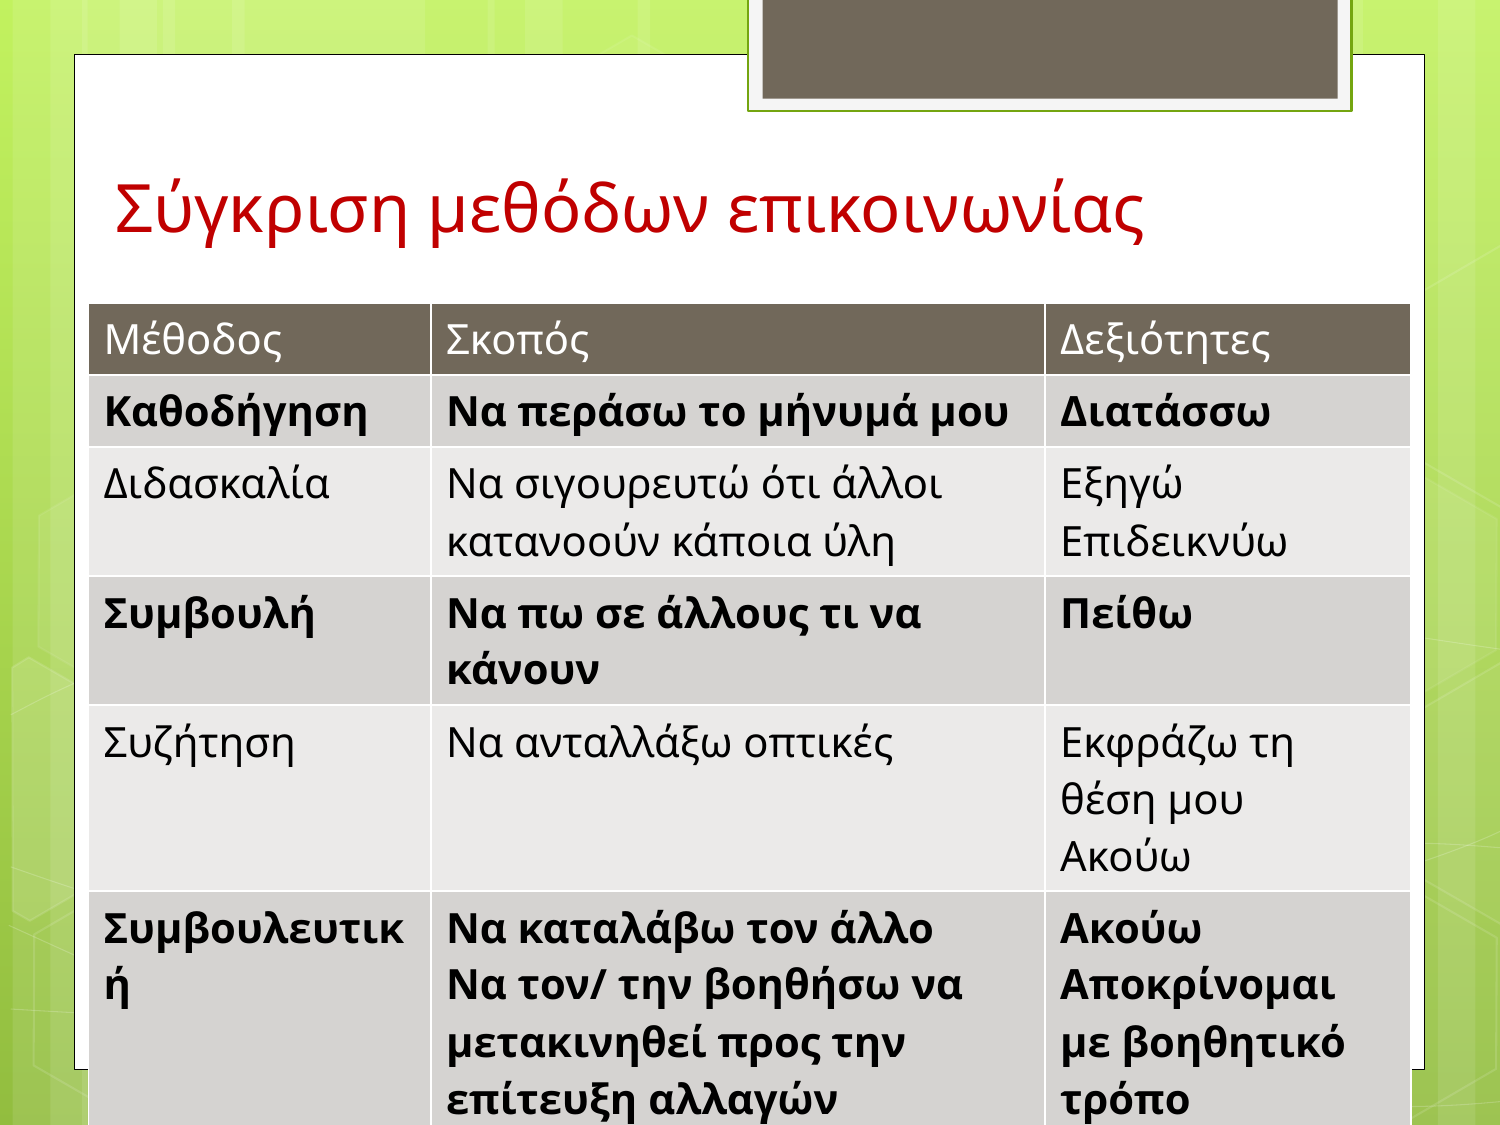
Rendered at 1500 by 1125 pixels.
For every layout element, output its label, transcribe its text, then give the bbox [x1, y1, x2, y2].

table_cell Συμβουλή [89, 577, 430, 704]
table_header Σκοπός [432, 304, 1044, 374]
table_cell Συζήτηση [89, 706, 430, 890]
table_cell Να σιγουρευτώ ότι άλλοι κατανοούν κάποια ύλη [432, 448, 1044, 575]
table_cell Καθοδήγηση [89, 376, 430, 446]
table_header Δεξιότητες [1046, 304, 1410, 374]
table_cell Διδασκαλία [89, 448, 430, 575]
table_cell Να πω σε άλλους τι να κάνουν [432, 577, 1044, 704]
table_cell Συμβουλευτική [89, 892, 430, 1125]
table_header Μέθοδος [89, 304, 430, 374]
table_cell Ακούω Αποκρίνομαι με βοηθητικό τρόπο [1046, 892, 1410, 1125]
table_cell Πείθω [1046, 577, 1410, 704]
table_cell Εκφράζω τη θέση μου Ακούω [1046, 706, 1410, 890]
table_cell Εξηγώ Επιδεικνύω [1046, 448, 1410, 575]
title Σύγκριση μεθόδων επικοινωνίας [100, 101, 1412, 253]
table_cell Να ανταλλάξω οπτικές [432, 706, 1044, 890]
table_cell Διατάσσω [1046, 376, 1410, 446]
table_cell Να περάσω το μήνυμά μου [432, 376, 1044, 446]
table_cell Να καταλάβω τον άλλο Να τον/ την βοηθήσω να μετακινηθεί προς την επίτευξη αλλαγών [432, 892, 1044, 1125]
